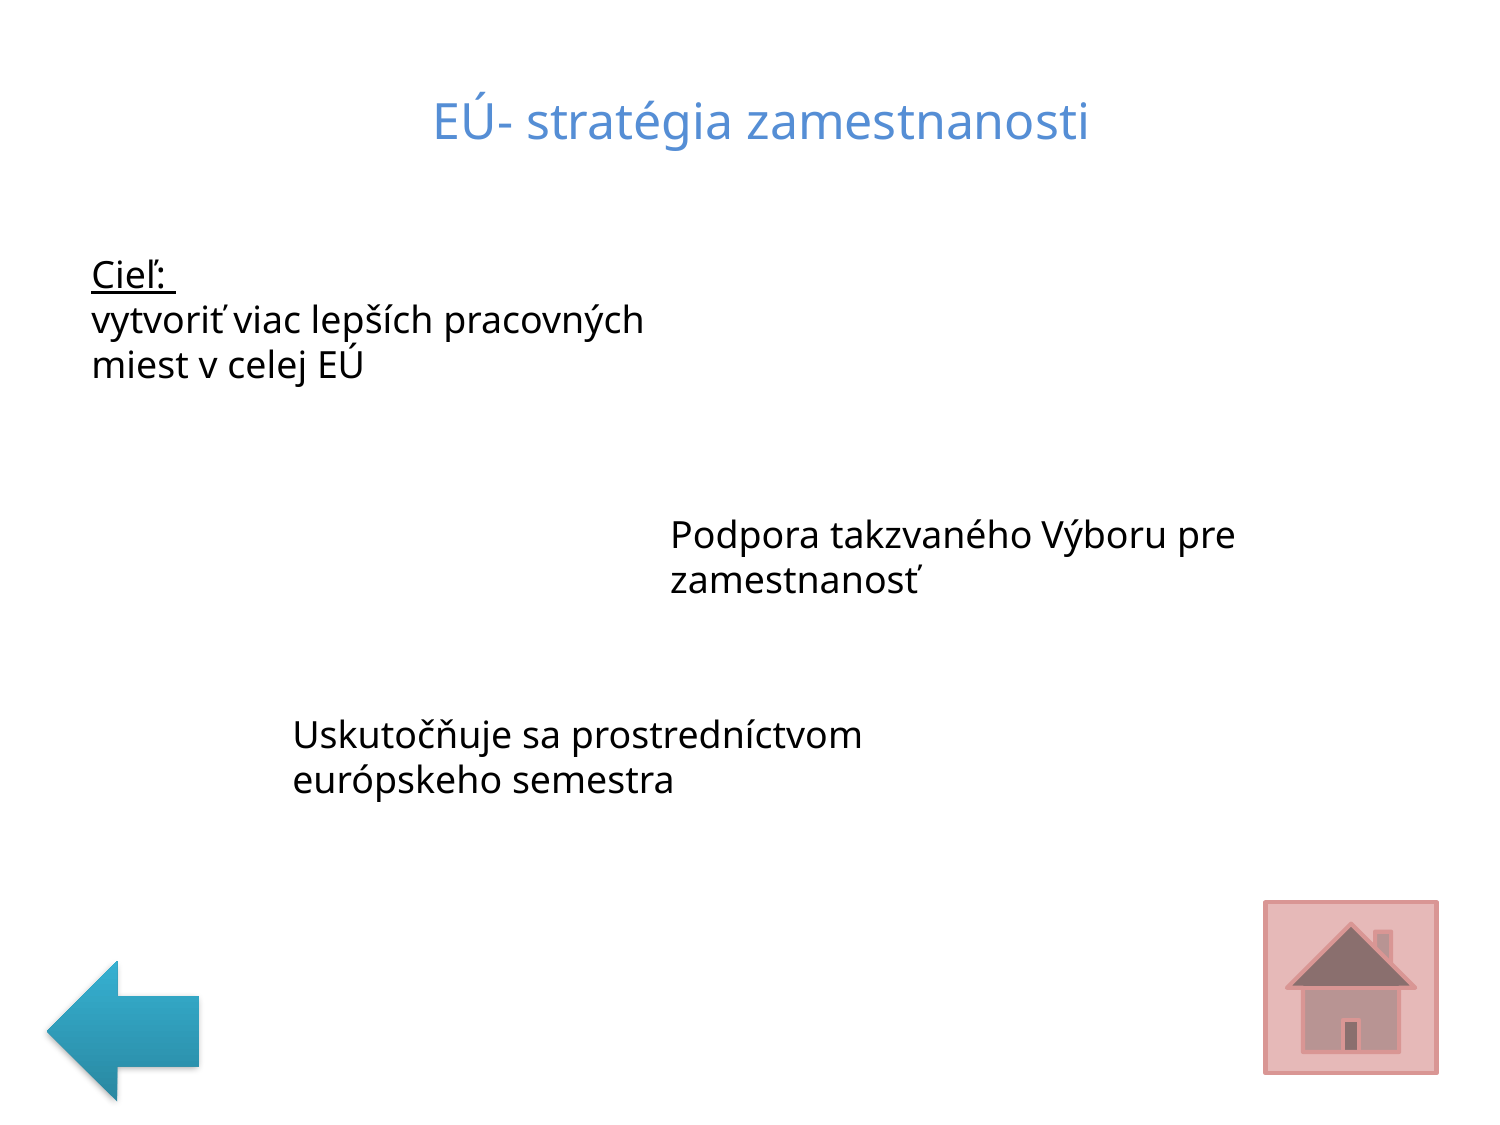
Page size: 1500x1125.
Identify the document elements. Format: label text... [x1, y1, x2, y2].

text_box [1263, 900, 1439, 1075]
text_box [46, 960, 200, 1102]
text_box EÚ- stratégia zamestnanosti [187, 81, 1336, 157]
text_box Cieľ: vytvoriť viac lepších pracovných miest v celej EÚ [76, 243, 703, 394]
text_box Podpora takzvaného Výboru pre zamestnanosť [655, 503, 1436, 609]
text_box Uskutočňuje sa prostredníctvom európskeho semestra [277, 704, 1022, 809]
